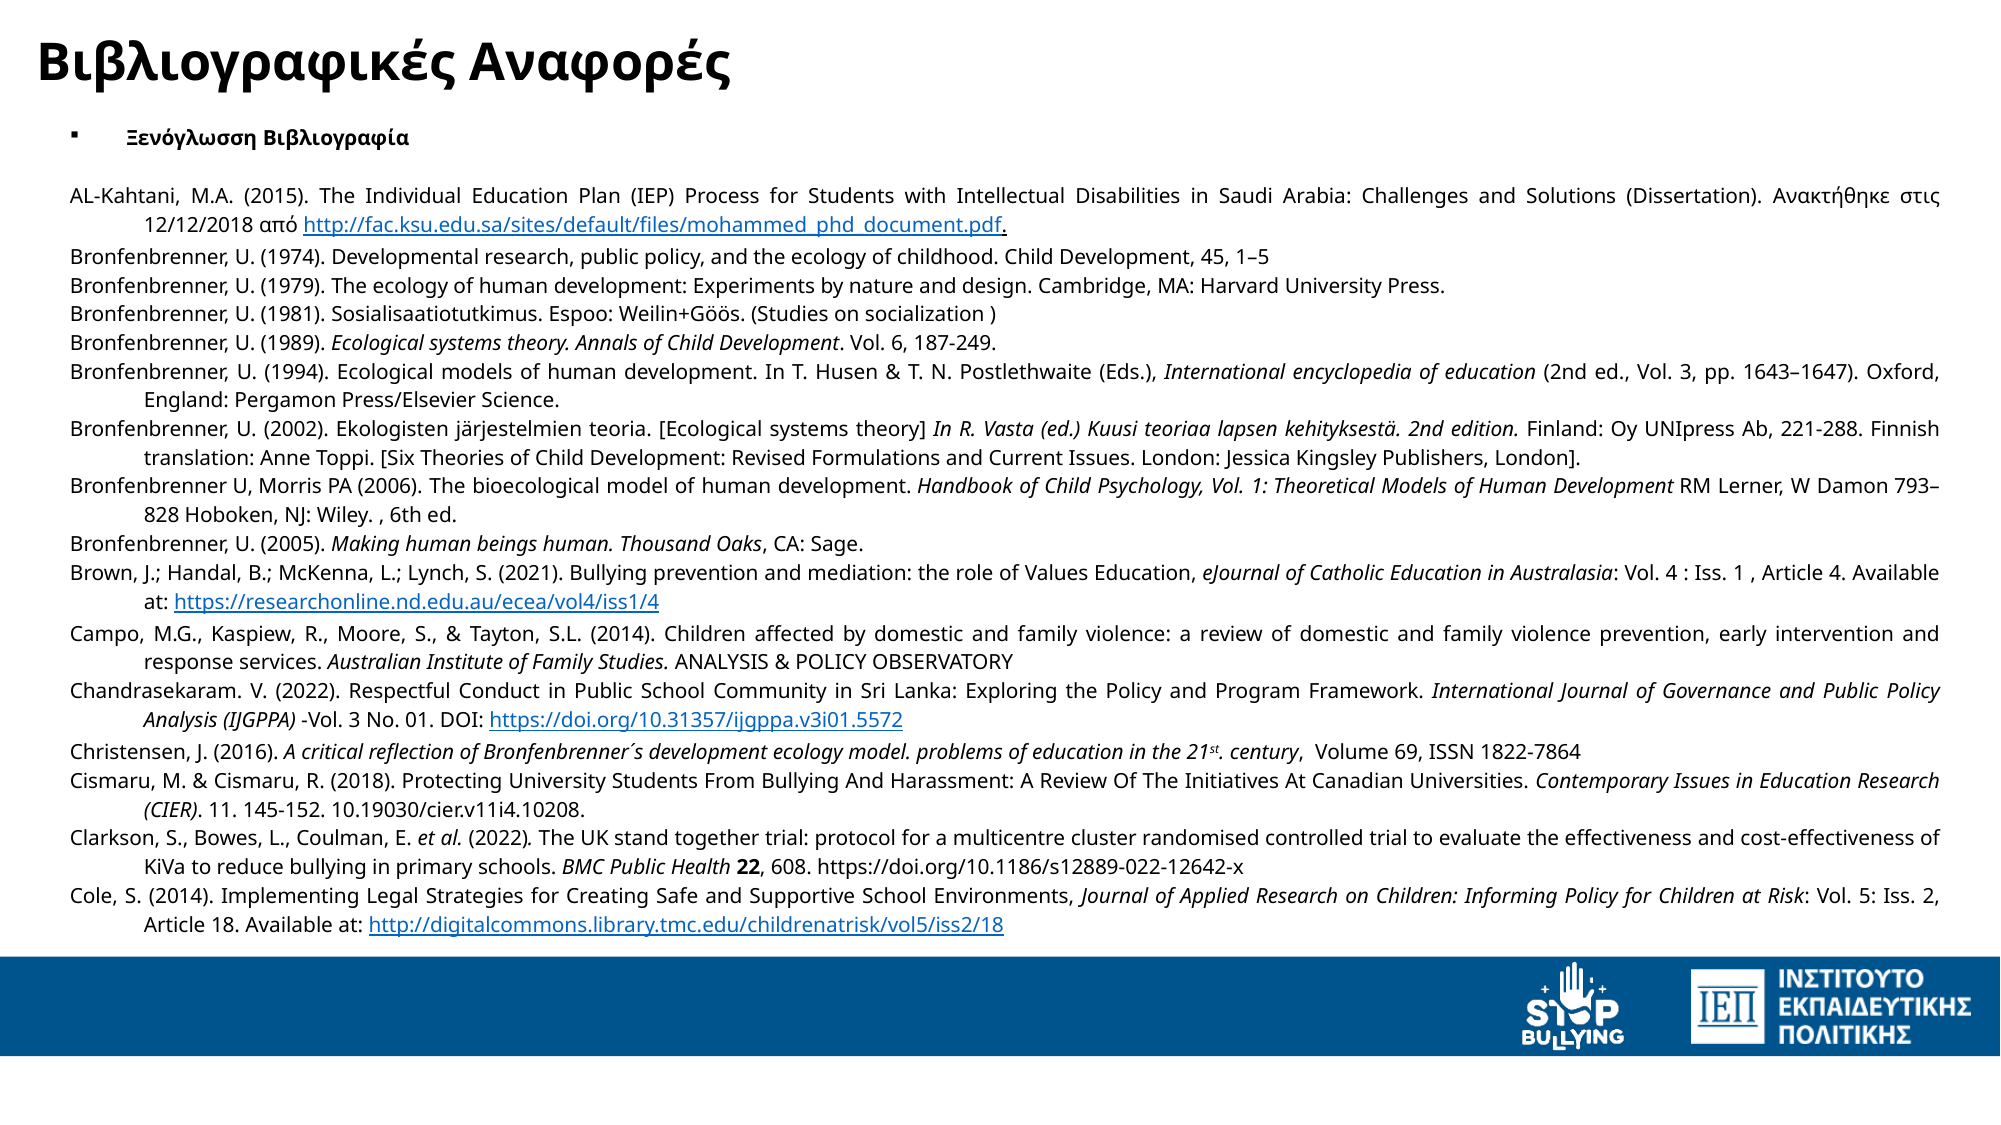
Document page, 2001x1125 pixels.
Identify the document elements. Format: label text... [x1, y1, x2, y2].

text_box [0, 954, 2000, 1058]
text_box Βιβλιογραφικές Αναφορές [21, 0, 752, 98]
text_box Ξενόγλωσση Βιβλιογραφία AL-Kahtani, M.A. (2015). The Individual Education Plan (IEP) Process for Students with Intellectual Disabilities in Saudi Arabia: Challenges and Solutions (Dissertation). Ανακτήθηκε στις 12/12/2018 από http://fac.ksu.edu.sa/sites/default/files/mohammed_phd_document.pdf. Bronfenbrenner, U. (1974). Developmental research, public policy, and the ecology of childhood. Child Development, 45, 1–5 Bronfenbrenner, U. (1979). The ecology of human development: Experiments by nature and design. Cambridge, MA: Harvard University Press. Bronfenbrenner, U. (1981). Sosialisaatiotutkimus. Espoo: Weilin+Göös. (Studies on socialization ) Bronfenbrenner, U. (1989). Ecological systems theory. Annals of Child Development. Vol. 6, 187-249. Bronfenbrenner, U. (1994). Ecological models of human development. In T. Husen & T. N. Postlethwaite (Eds.), International encyclopedia of education (2nd ed., Vol. 3, pp. 1643–1647). Oxford, England: Pergamon Press/Elsevier Science. Bronfenbrenner, U. (2002). Ekologisten järjestelmien teoria. [Ecological systems theory] In R. Vasta (ed.) Kuusi teoriaa lapsen kehityksestä. 2nd edition. Finland: Oy UNIpress Ab, 221-288. Finnish translation: Anne Toppi. [Six Theories of Child Development: Revised Formulations and Current Issues. London: Jessica Kingsley Publishers, London]. Bronfenbrenner U, Morris PA (2006). The bioecological model of human development. Handbook of Child Psychology, Vol. 1: Theoretical Models of Human Development RM Lerner, W Damon 793–828 Hoboken, NJ: Wiley. , 6th ed. Bronfenbrenner, U. (2005). Making human beings human. Thousand Oaks, CA: Sage. Brown, J.; Handal, B.; McKenna, L.; Lynch, S. (2021). Bullying prevention and mediation: the role of Values Education, eJournal of Catholic Education in Australasia: Vol. 4 : Iss. 1 , Article 4. Available at: https://researchonline.nd.edu.au/ecea/vol4/iss1/4 Campo, M.G., Kaspiew, R., Moore, S., & Tayton, S.L. (2014). Children affected by domestic and family violence: a review of domestic and family violence prevention, early intervention and response services. Australian Institute of Family Studies. ANALYSIS & POLICY OBSERVATORY Chandrasekaram. V. (2022). Respectful Conduct in Public School Community in Sri Lanka: Exploring the Policy and Program Framework. International Journal of Governance and Public Policy Analysis (IJGPPA) -Vol. 3 No. 01. DOI: https://doi.org/10.31357/ijgppa.v3i01.5572 Christensen, J. (2016). A critical reflection of Bronfenbrenner´s development ecology model. problems of education in the 21st. century, Volume 69, ISSN 1822-7864 Cismaru, M. & Cismaru, R. (2018). Protecting University Students From Bullying And Harassment: A Review Of The Initiatives At Canadian Universities. Contemporary Issues in Education Research (CIER). 11. 145-152. 10.19030/cier.v11i4.10208. Clarkson, S., Bowes, L., Coulman, E. et al. (2022). The UK stand together trial: protocol for a multicentre cluster randomised controlled trial to evaluate the effectiveness and cost-effectiveness of KiVa to reduce bullying in primary schools. BMC Public Health 22, 608. https://doi.org/10.1186/s12889-022-12642-x Cole, S. (2014). Implementing Legal Strategies for Creating Safe and Supportive School Environments, Journal of Applied Research on Children: Informing Policy for Children at Risk: Vol. 5: Iss. 2, Article 18. Available at: http://digitalcommons.library.tmc.edu/childrenatrisk/vol5/iss2/18 [55, 113, 1955, 948]
